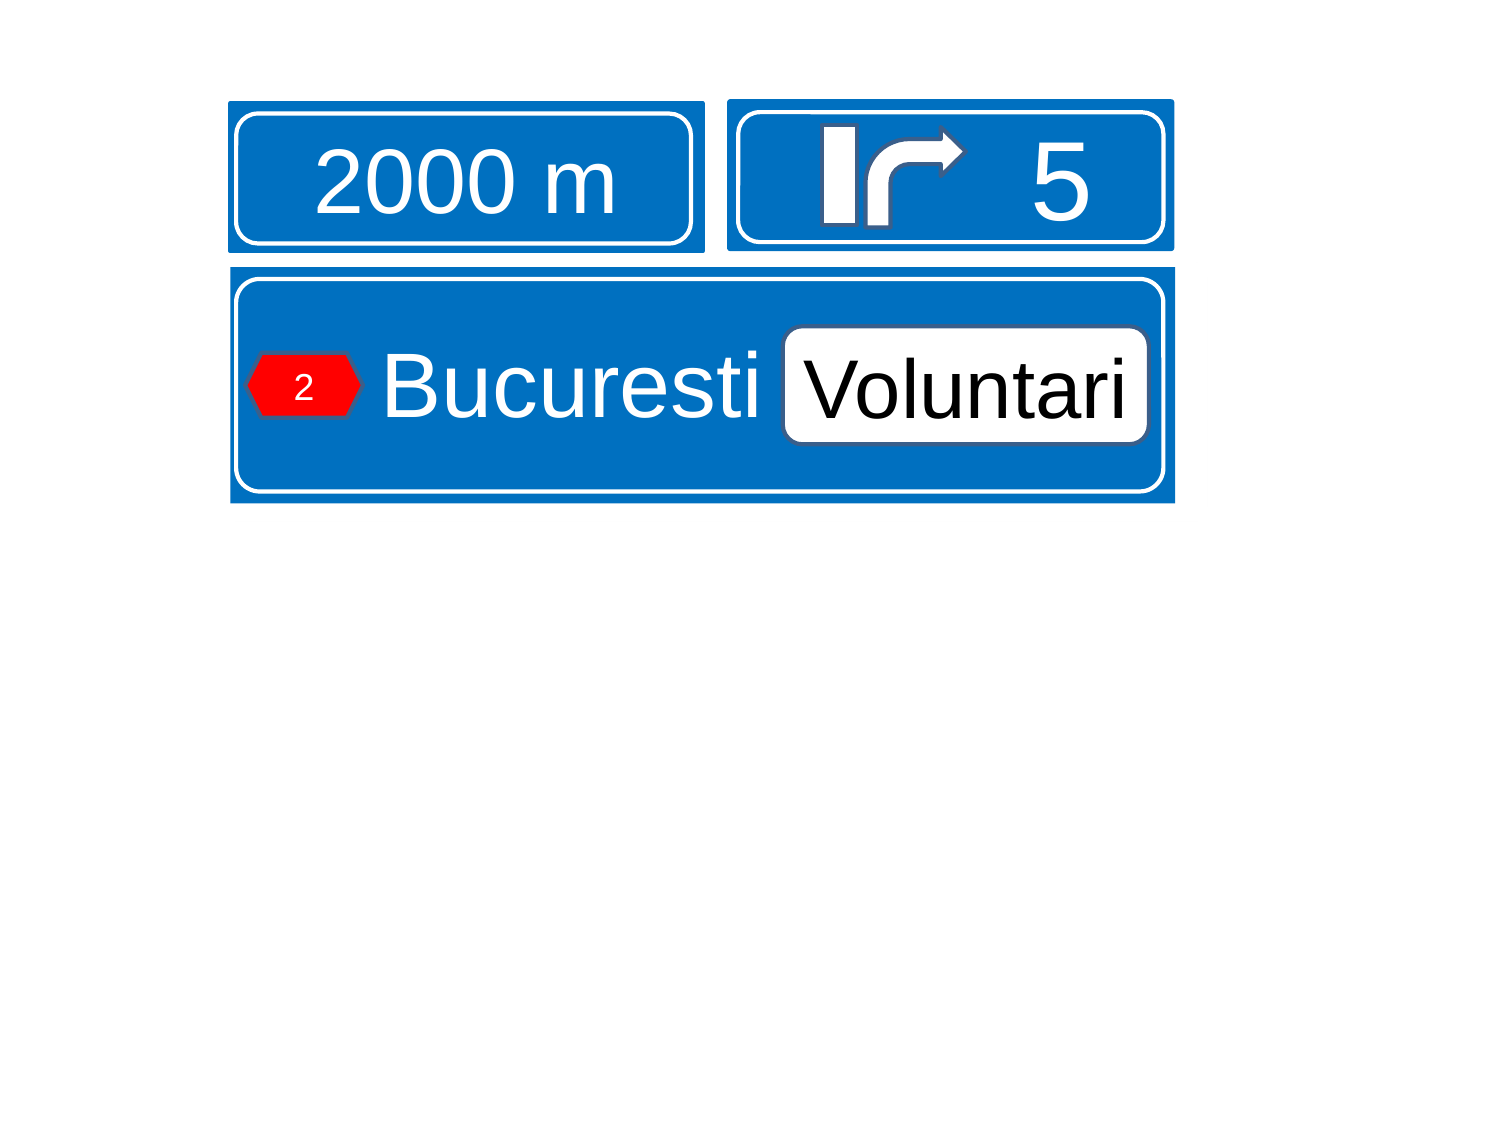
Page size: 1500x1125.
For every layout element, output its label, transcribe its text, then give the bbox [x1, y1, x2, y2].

text_box 2000 m [228, 101, 705, 253]
text_box [736, 110, 1166, 245]
text_box [234, 276, 1166, 494]
subtitle Bucuresti Voluntari [230, 267, 1176, 504]
text_box 5 [727, 99, 1175, 252]
text_box [234, 111, 694, 246]
